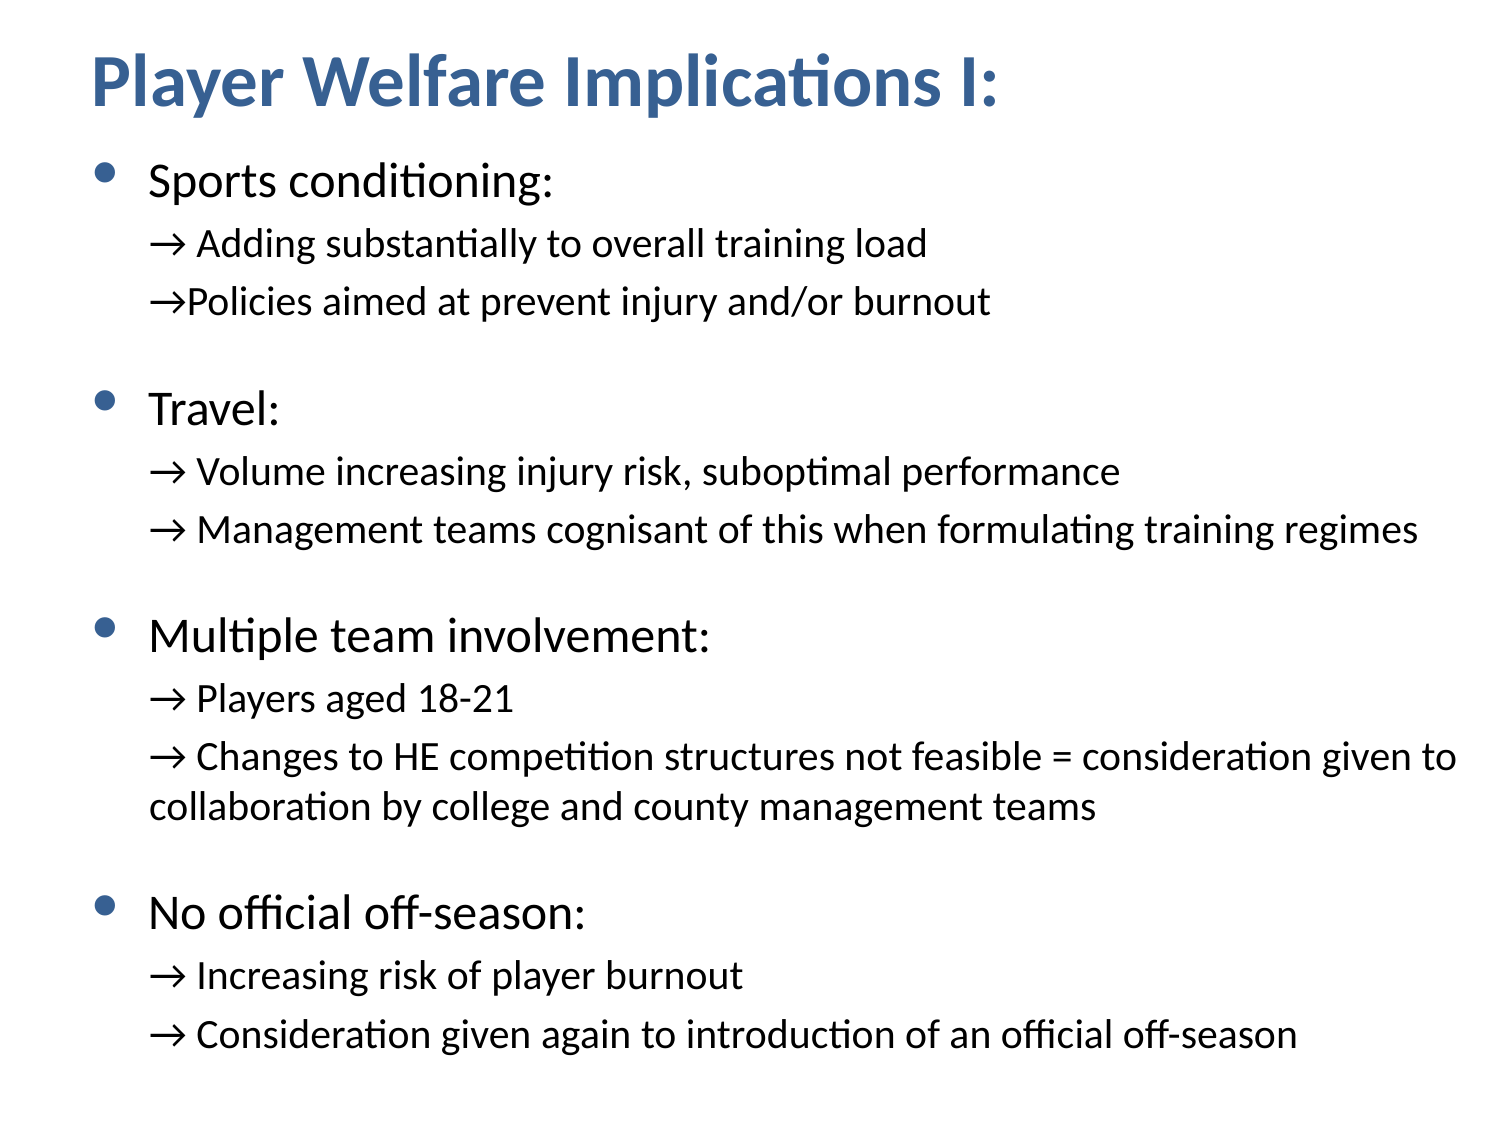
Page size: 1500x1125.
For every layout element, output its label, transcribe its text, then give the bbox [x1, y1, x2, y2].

title Player Welfare Implications I: [76, 40, 1421, 130]
list Sports conditioning: → Adding substantially to overall training load →Policies aimed at prevent injury and/or burnout Travel: → Volume increasing injury risk, suboptimal performance → Management teams cognisant of this when formulating training regimes Multiple team involvement: → Players aged 18-21 → Changes to HE competition structures not feasible = consideration given to collaboration by college and county management teams No official off-season: → Increasing risk of player burnout → Consideration given again to introduction of an official off-season [76, 139, 1500, 1008]
